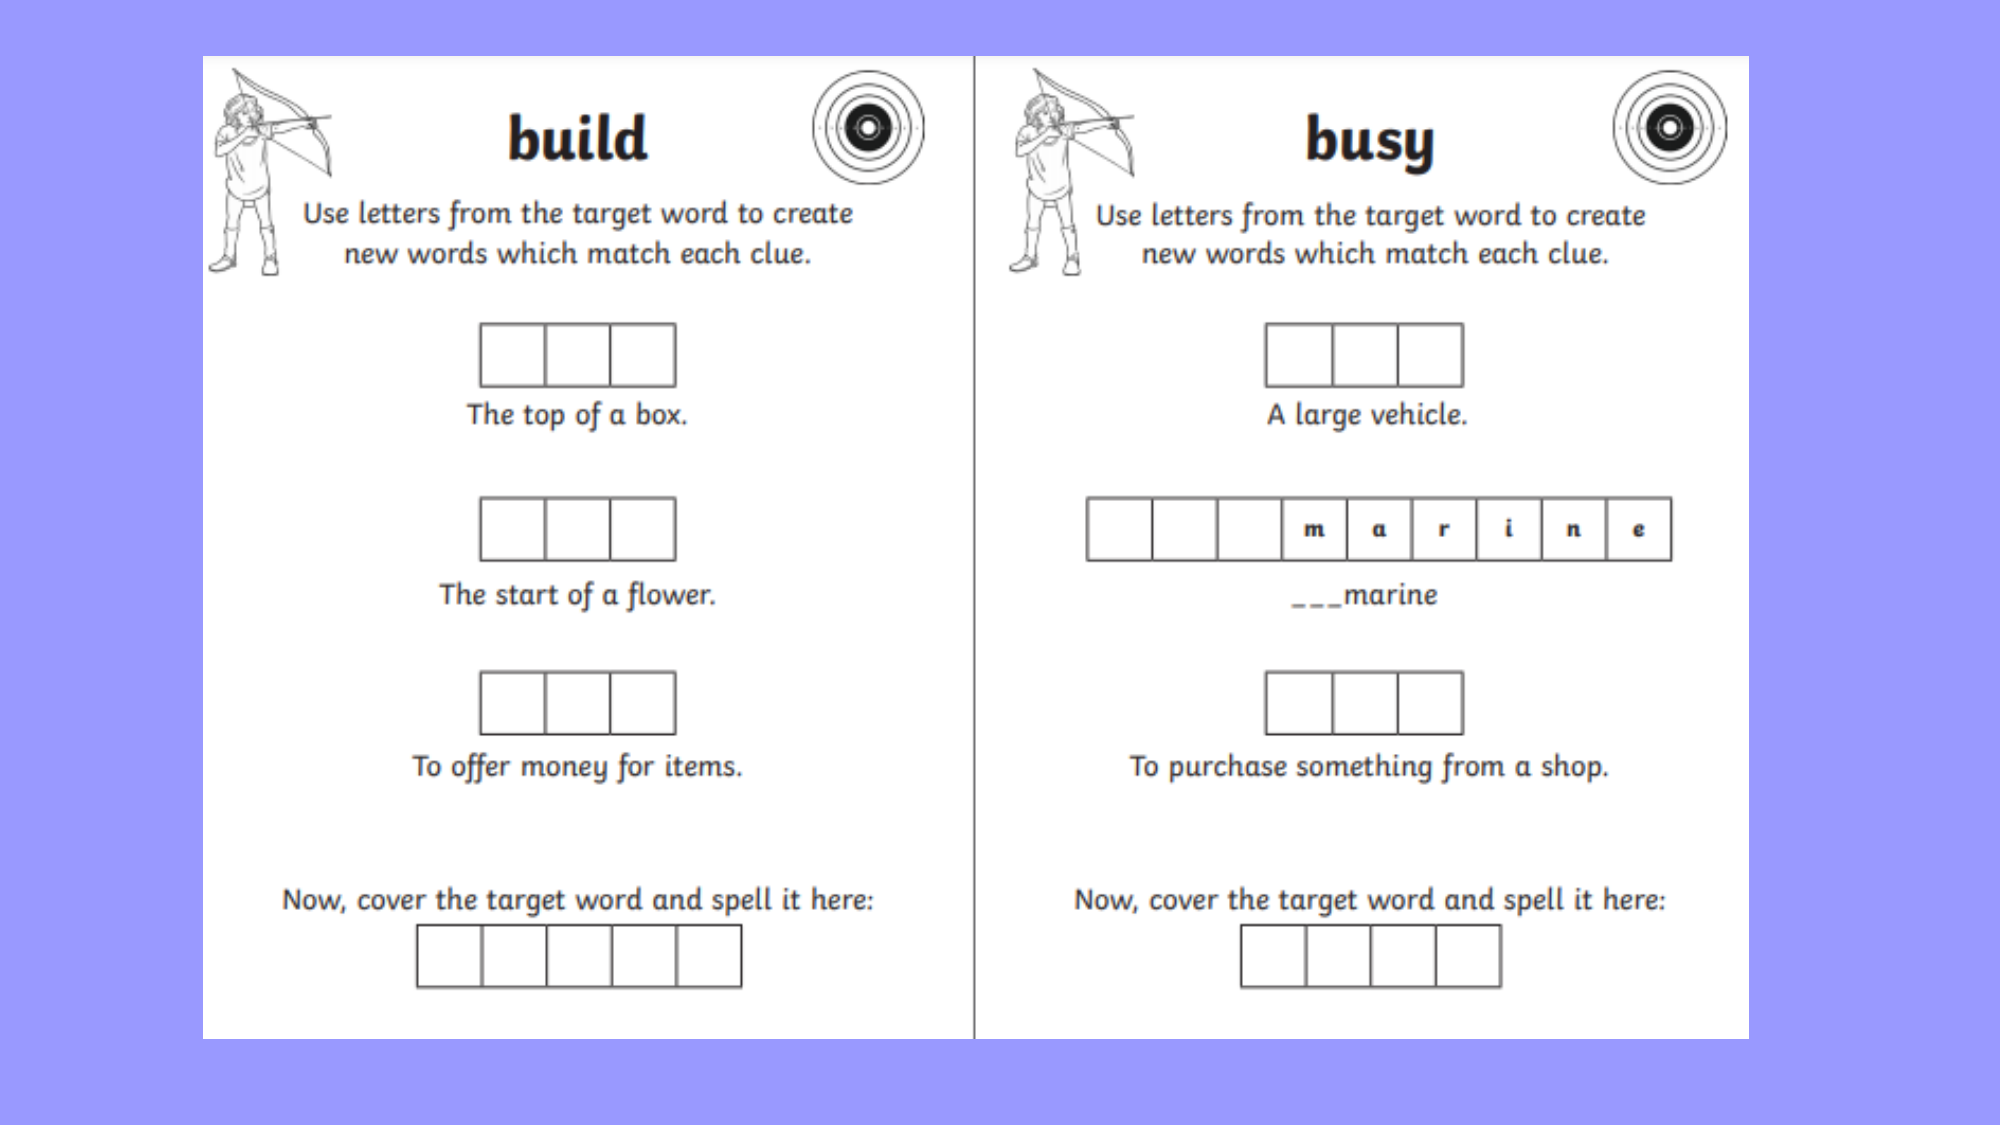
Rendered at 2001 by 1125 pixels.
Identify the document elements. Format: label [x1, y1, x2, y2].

picture [203, 56, 1749, 1039]
